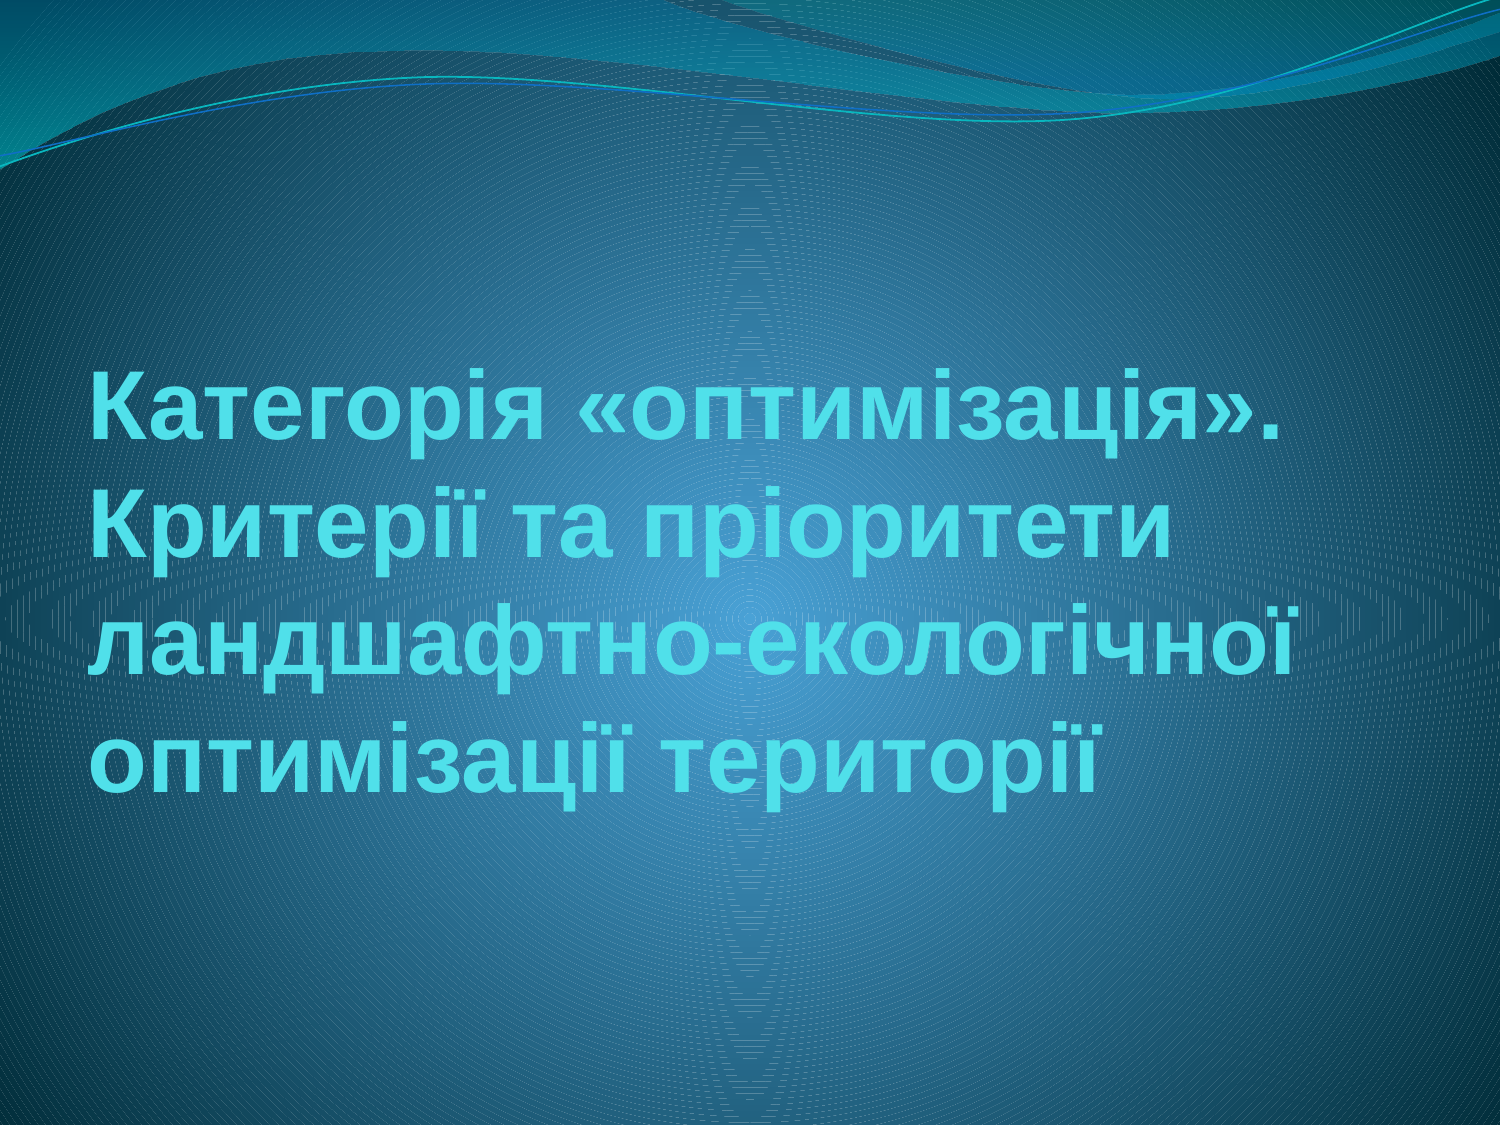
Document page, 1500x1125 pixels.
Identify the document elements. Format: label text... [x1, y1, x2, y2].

title Категорія «оптимізація». Критерії та пріоритети ландшафтно-екологічної оптимізації території [87, 224, 1376, 929]
